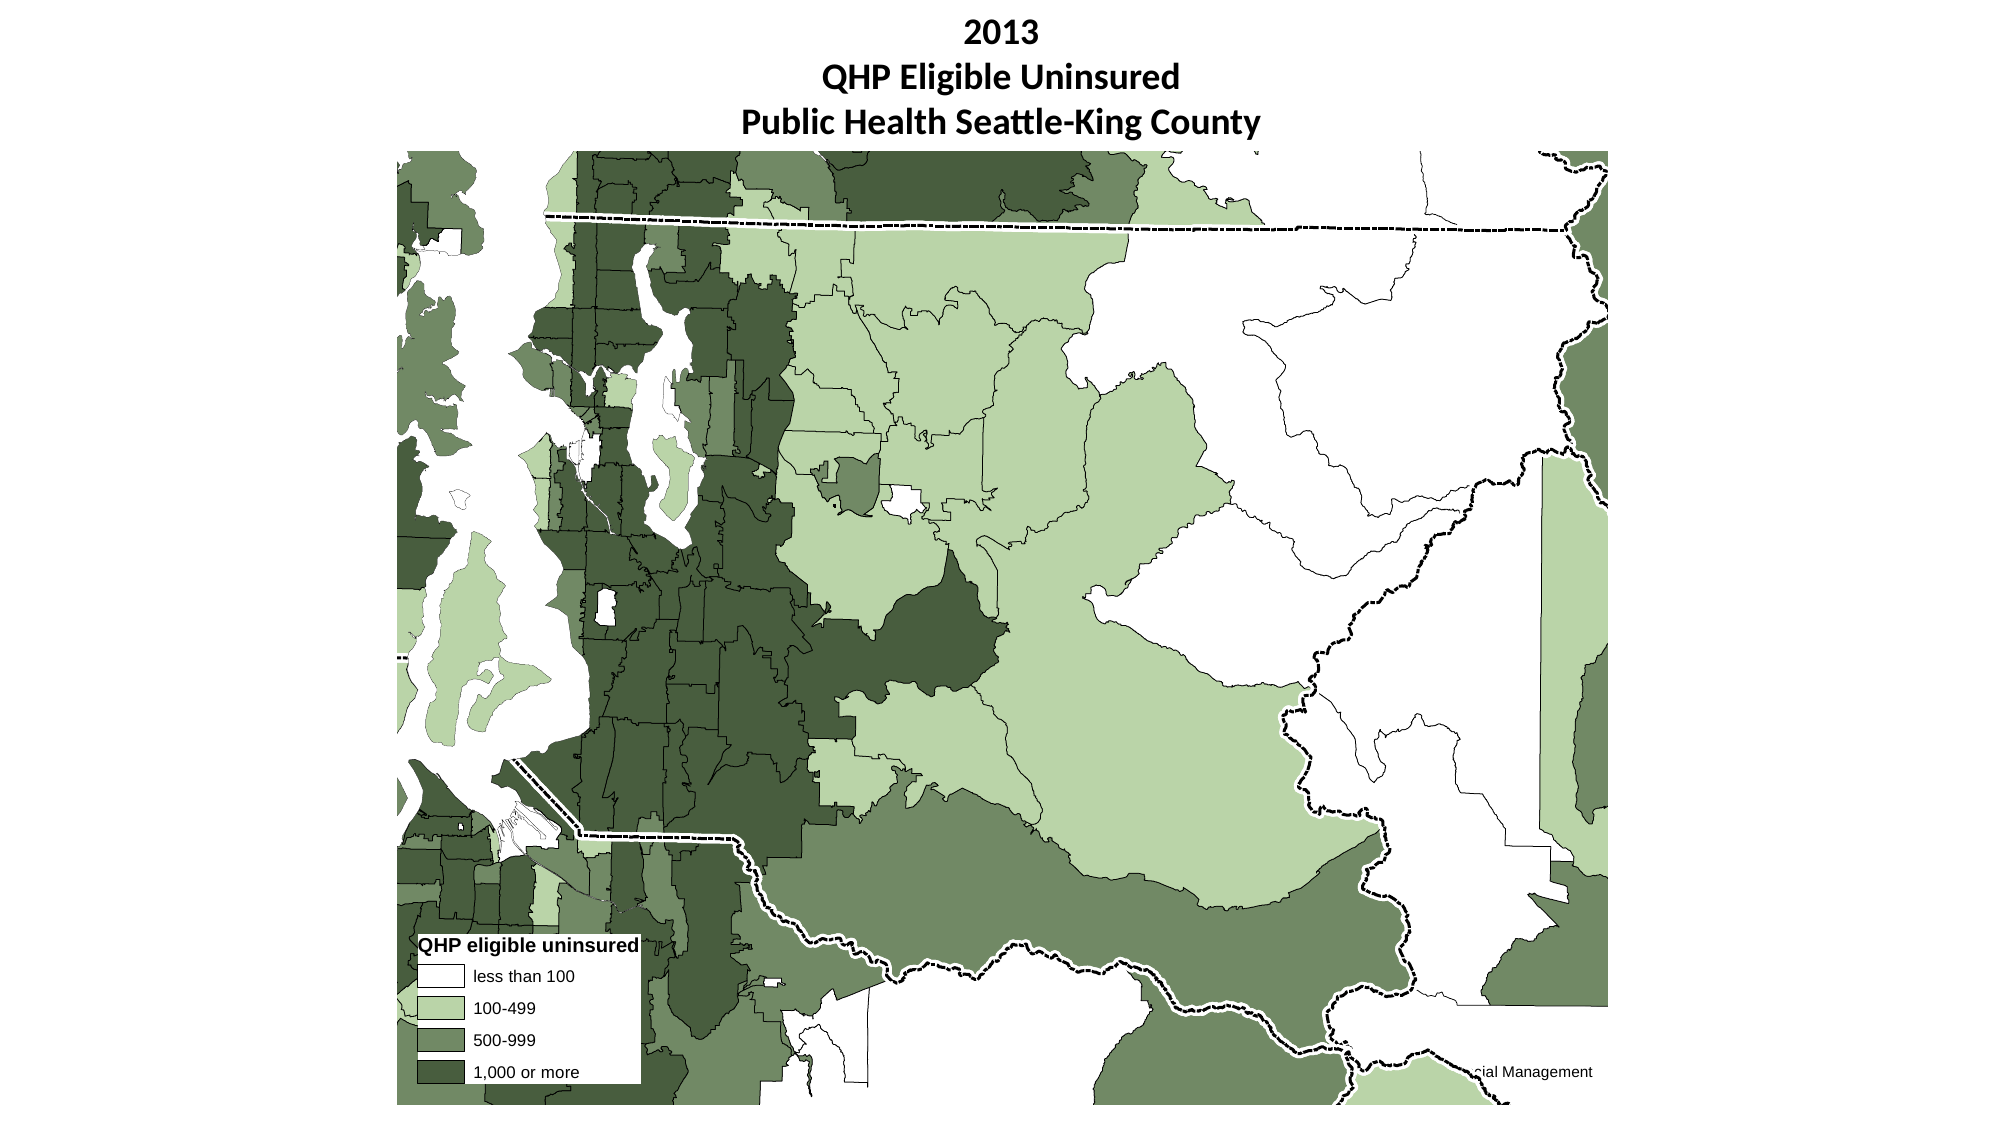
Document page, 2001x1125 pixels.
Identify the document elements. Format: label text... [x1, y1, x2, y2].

text_box 2013 QHP Eligible Uninsured Public Health Seattle-King County [456, 0, 1547, 149]
picture [382, 149, 1621, 1107]
